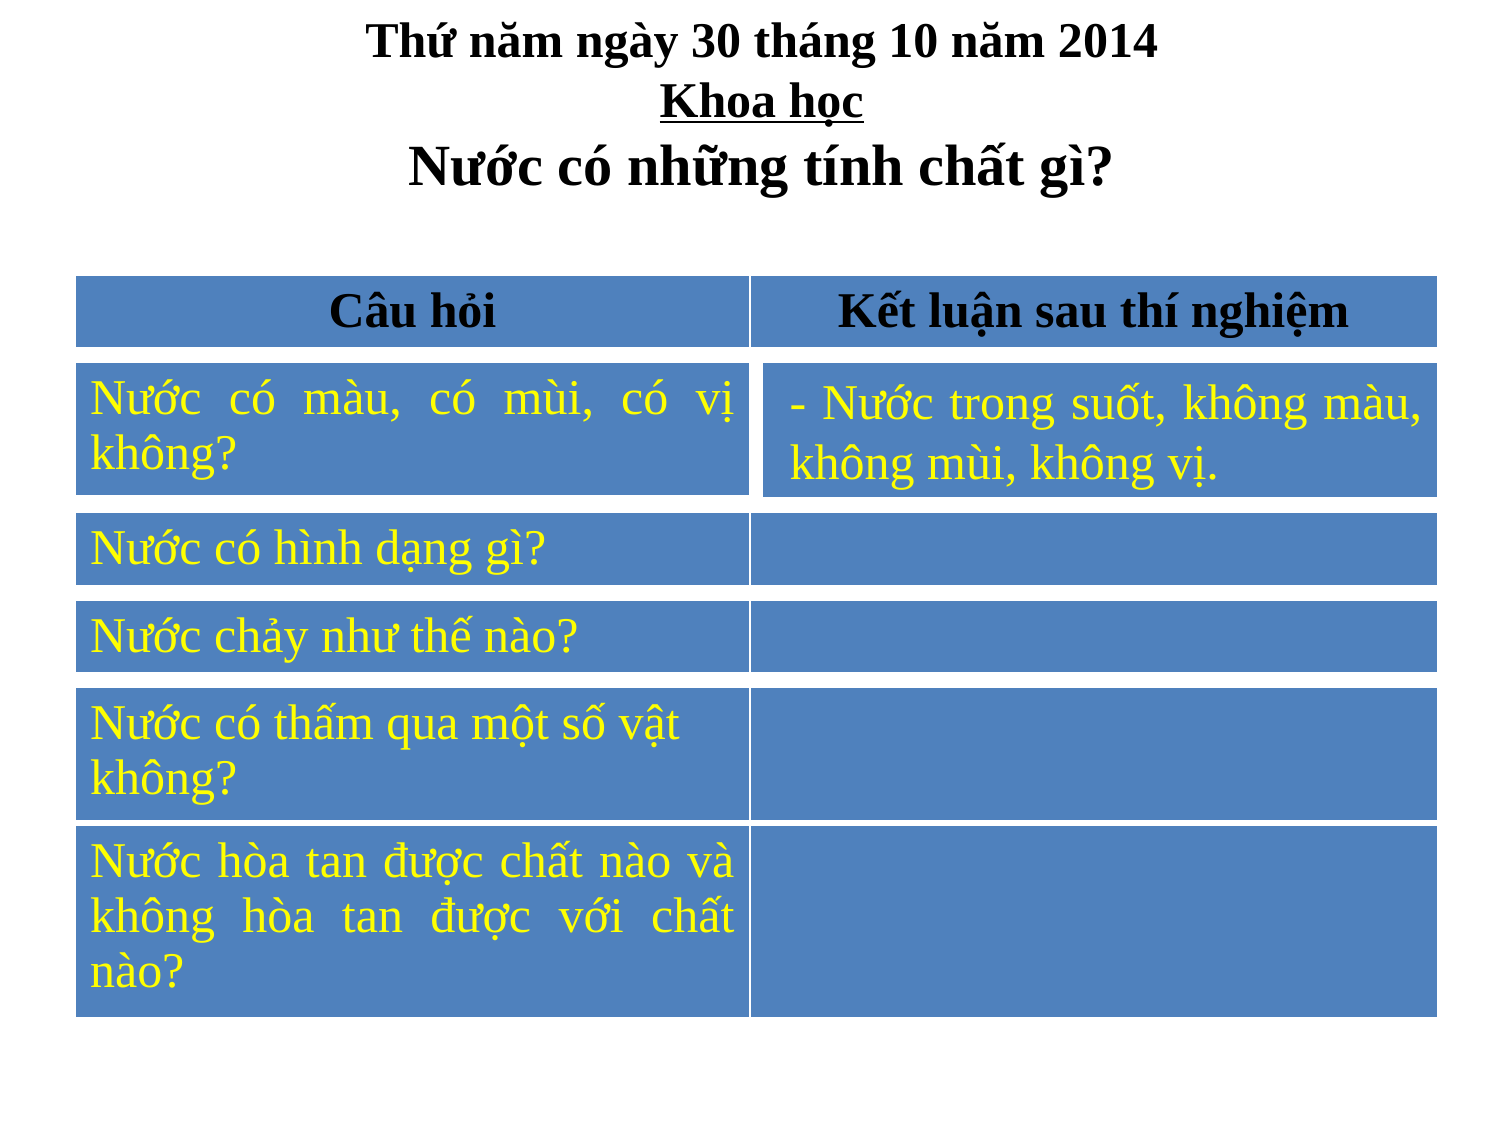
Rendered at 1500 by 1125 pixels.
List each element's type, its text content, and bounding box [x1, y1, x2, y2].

table_header [751, 826, 1437, 1017]
table_header Nước có màu, có mùi, có vị không? [76, 363, 749, 495]
table_header Câu hỏi [76, 276, 749, 347]
table_header Nước có thấm qua một số vật không? [76, 688, 749, 820]
text_box Thứ năm ngày 30 tháng 10 năm 2014 Khoa học Nước có những tính chất gì? [50, 0, 1474, 205]
table_header [751, 688, 1437, 820]
table_header [751, 513, 1437, 585]
table_header [763, 363, 774, 497]
table_header Nước có hình dạng gì? [76, 513, 749, 585]
table_header Nước hòa tan được chất nào và không hòa tan được với chất nào? [76, 826, 749, 1017]
table_header [751, 601, 1437, 672]
table_header Nước chảy như thế nào? [76, 601, 749, 672]
table_header Kết luận sau thí nghiệm [751, 276, 1437, 347]
text_box - Nước trong suốt, không màu, không mùi, không vị. [774, 362, 1438, 498]
